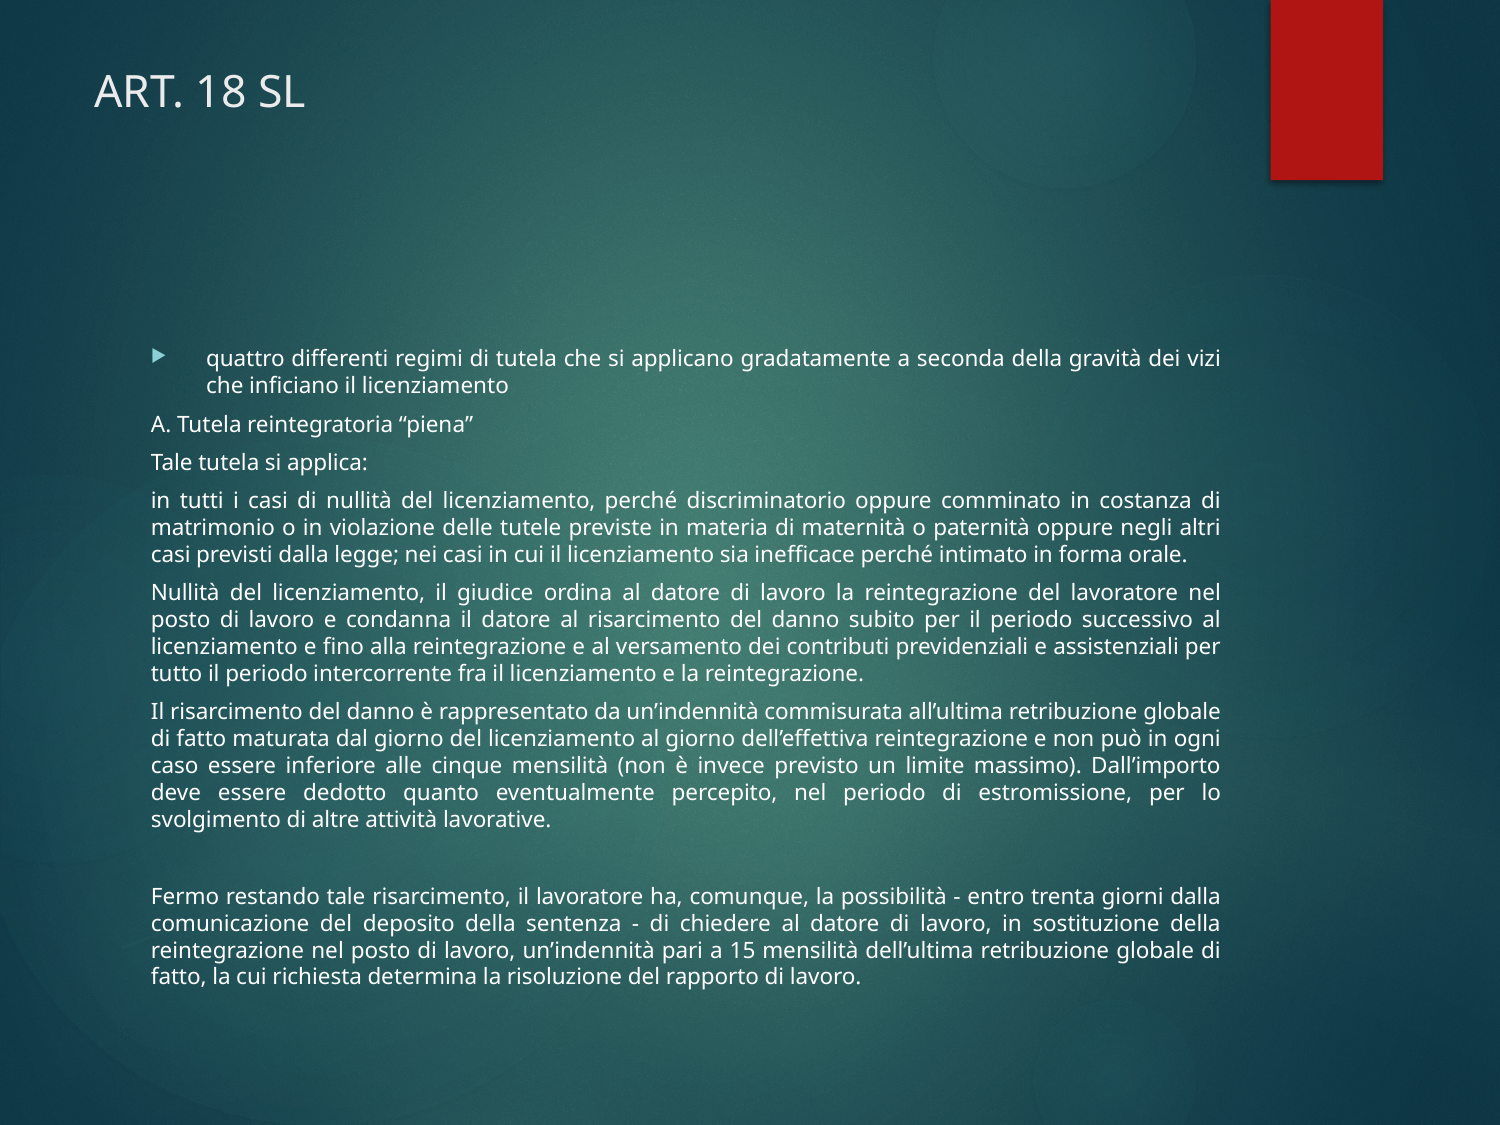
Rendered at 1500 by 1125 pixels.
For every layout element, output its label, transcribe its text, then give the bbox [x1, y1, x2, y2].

title ART. 18 SL [79, 0, 1237, 178]
list quattro differenti regimi di tutela che si applicano gradatamente a seconda della gravità dei vizi che inficiano il licenziamento A. Tutela reintegratoria “piena” Tale tutela si applica: in tutti i casi di nullità del licenziamento, perché discriminatorio oppure comminato in costanza di matrimonio o in violazione delle tutele previste in materia di maternità o paternità oppure negli altri casi previsti dalla legge; nei casi in cui il licenziamento sia inefficace perché intimato in forma orale. Nullità del licenziamento, il giudice ordina al datore di lavoro la reintegrazione del lavoratore nel posto di lavoro e condanna il datore al risarcimento del danno subito per il periodo successivo al licenziamento e fino alla reintegrazione e al versamento dei contributi previdenziali e assistenziali per tutto il periodo intercorrente fra il licenziamento e la reintegrazione. Il risarcimento del danno è rappresentato da un’indennità commisurata all’ultima retribuzione globale di fatto maturata dal giorno del licenziamento al giorno dell’effettiva reintegrazione e non può in ogni caso essere inferiore alle cinque mensilità (non è invece previsto un limite massimo). Dall’importo deve essere dedotto quanto eventualmente percepito, nel periodo di estromissione, per lo svolgimento di altre attività lavorative. Fermo restando tale risarcimento, il lavoratore ha, comunque, la possibilità - entro trenta giorni dalla comunicazione del deposito della sentenza - di chiedere al datore di lavoro, in sostituzione della reintegrazione nel posto di lavoro, un’indennità pari a 15 mensilità dell’ultima retribuzione globale di fatto, la cui richiesta determina la risoluzione del rapporto di lavoro. [135, 336, 1237, 1025]
